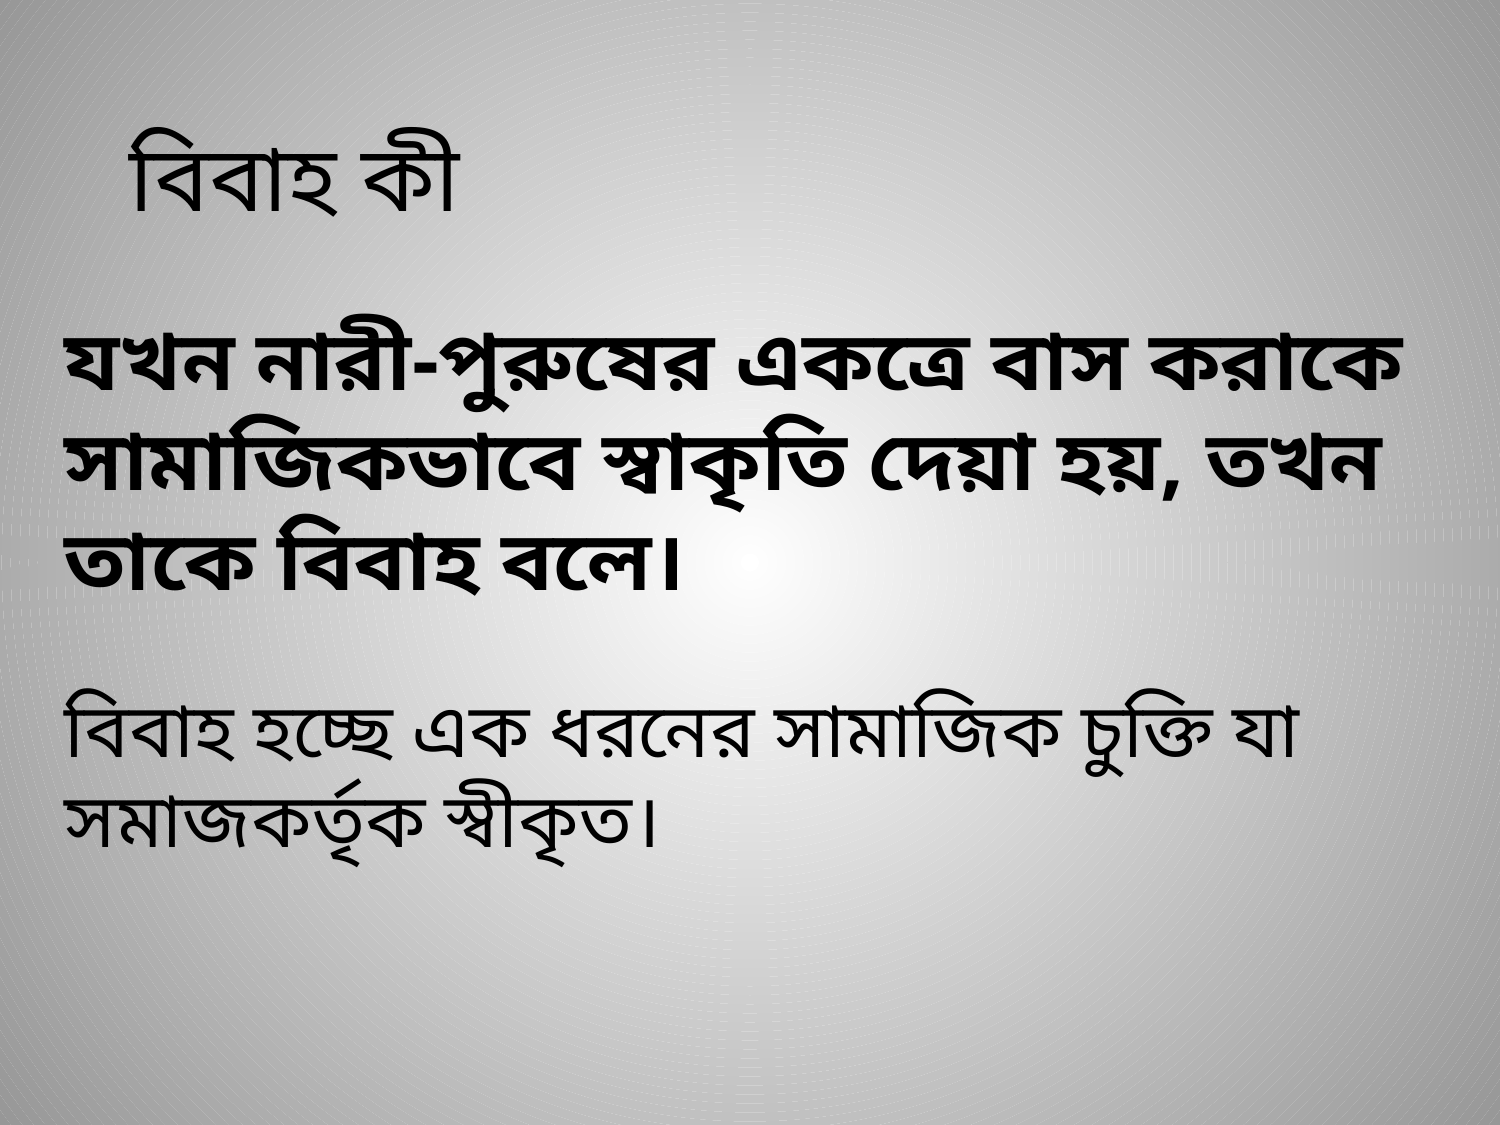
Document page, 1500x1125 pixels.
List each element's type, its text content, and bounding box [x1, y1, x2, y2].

text_box বিবাহ হচ্ছে এক ধরনের সামাজিক চুক্তি যা সমাজকর্তৃক স্বীকৃত। [50, 674, 1425, 870]
text_box বিবাহ কী [115, 112, 475, 238]
text_box যখন নারী-পুরুষের একত্রে বাস করাকে সামাজিকভাবে স্বাকৃতি দেয়া হয়, তখন তাকে বিবাহ বলে। [50, 299, 1450, 615]
